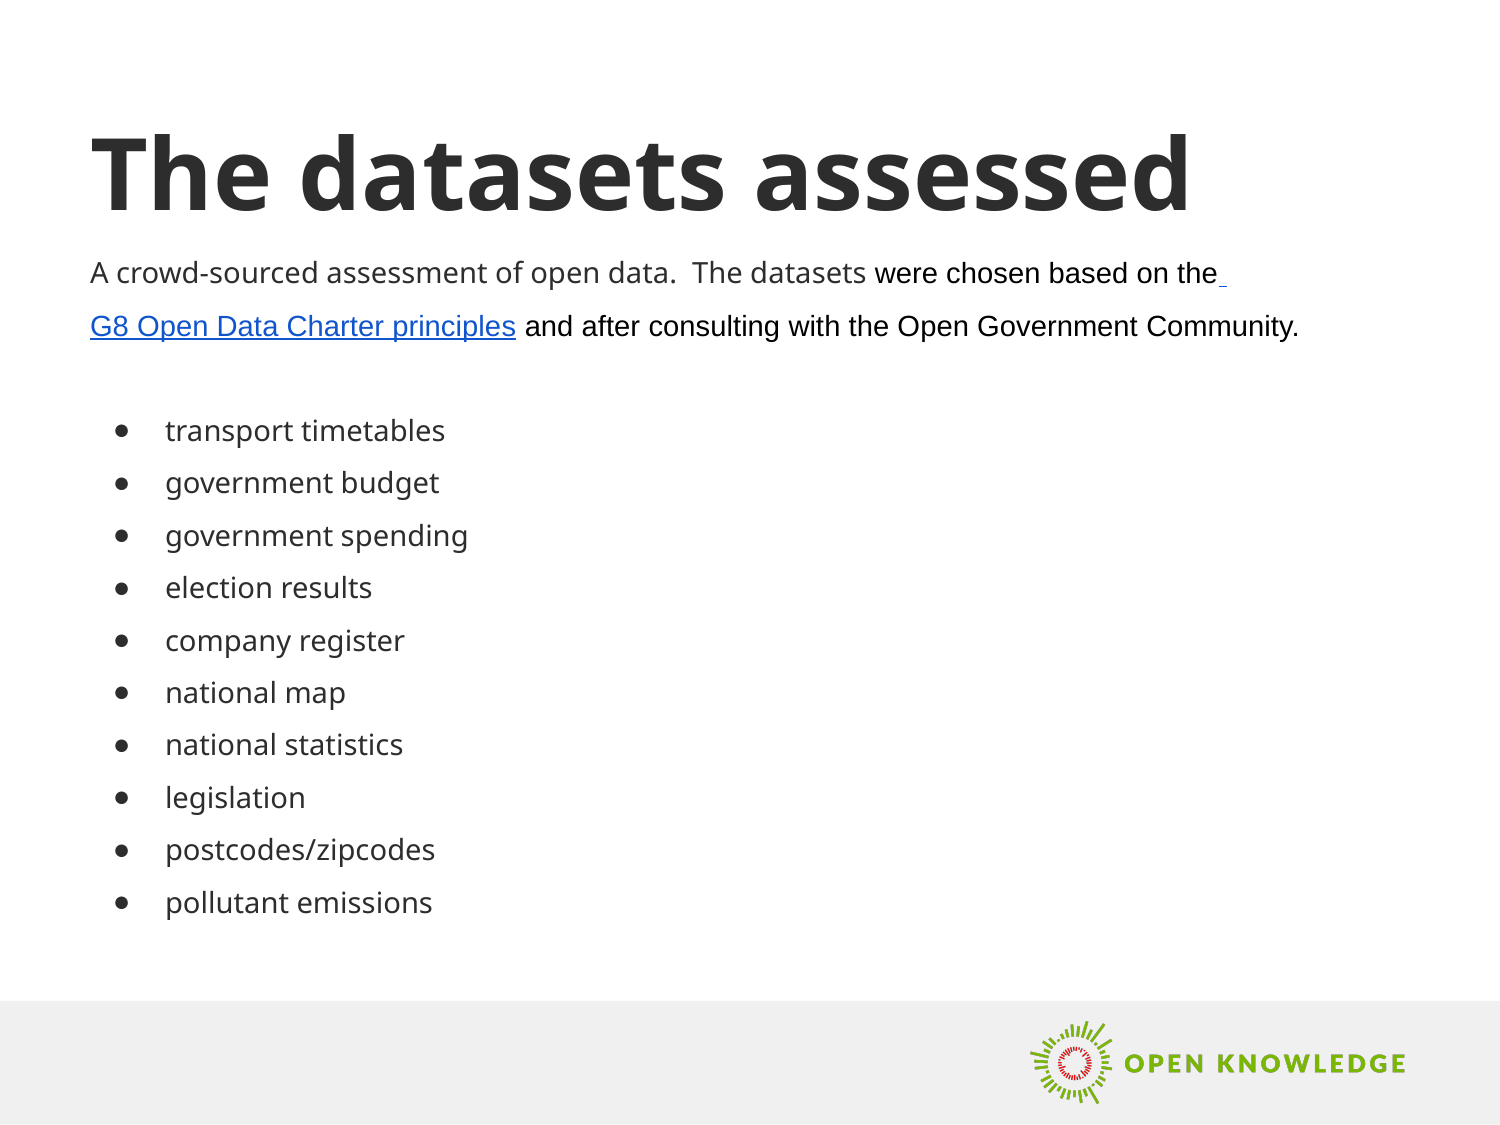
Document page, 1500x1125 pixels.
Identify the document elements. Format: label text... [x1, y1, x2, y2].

list A crowd-sourced assessment of open data. The datasets were chosen based on the G8 Open Data Charter principles and after consulting with the Open Government Community. transport timetables government budget government spending election results company register national map national statistics legislation postcodes/zipcodes pollutant emissions [75, 222, 1425, 955]
title The datasets assessed [75, 57, 1425, 222]
picture [1012, 1001, 1425, 1125]
